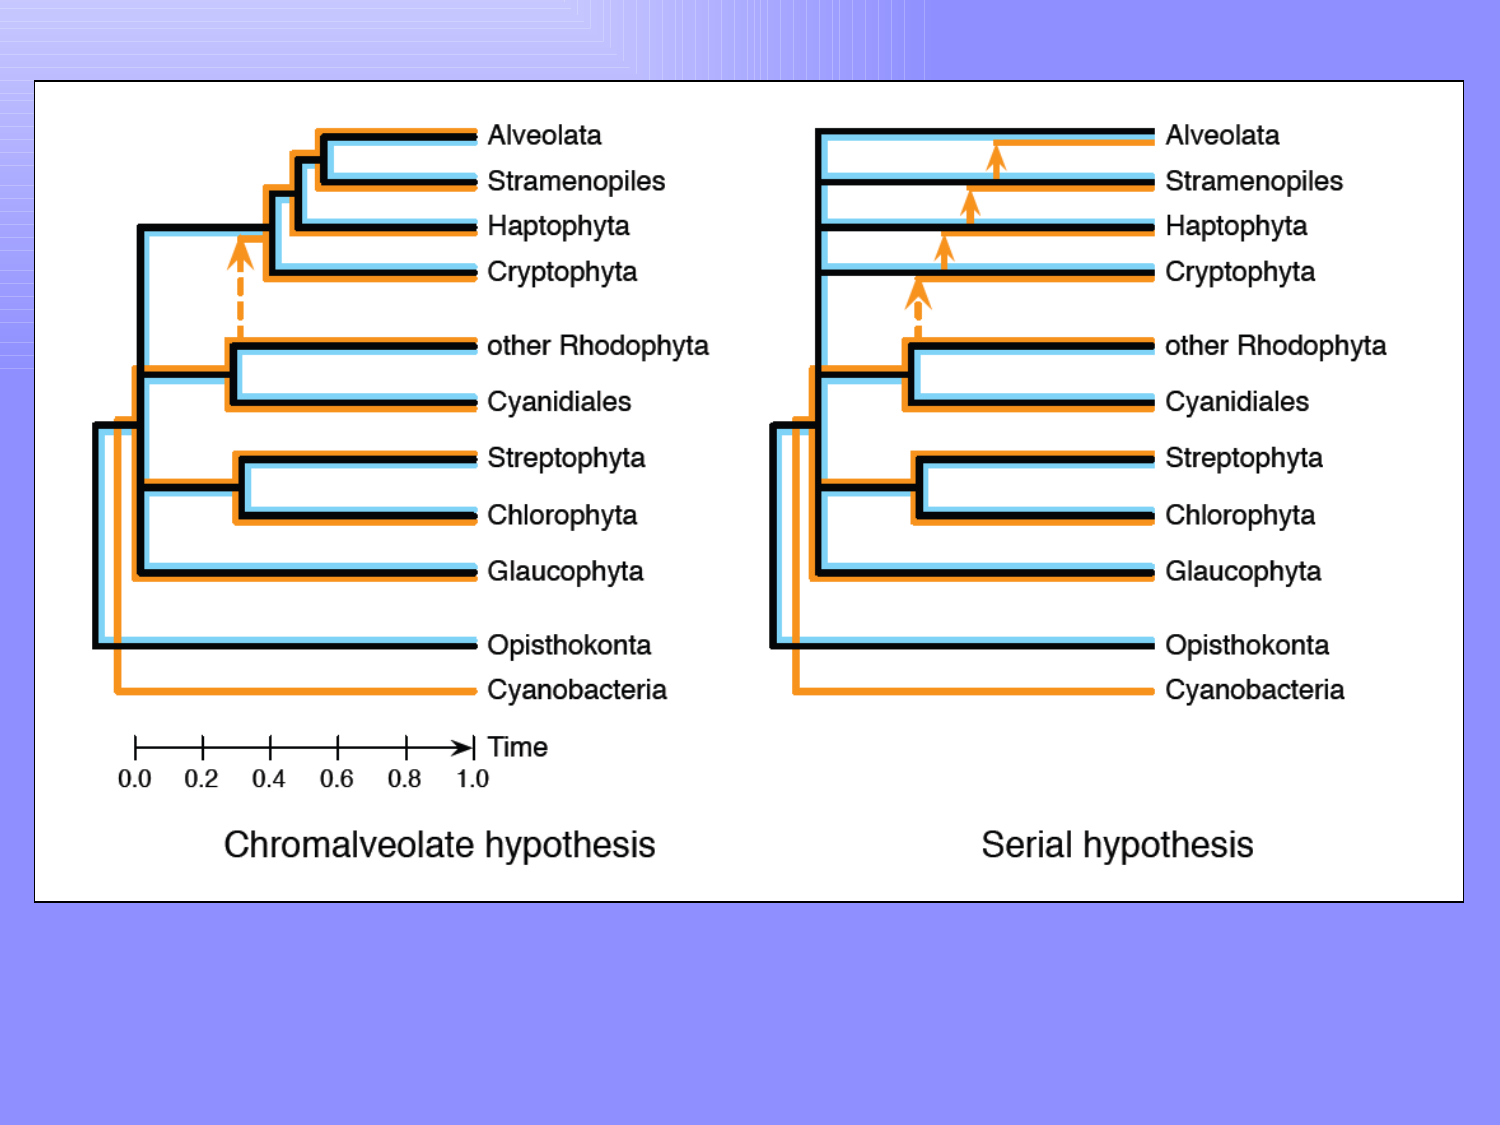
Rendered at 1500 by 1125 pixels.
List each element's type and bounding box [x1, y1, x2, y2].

picture [34, 81, 1464, 902]
